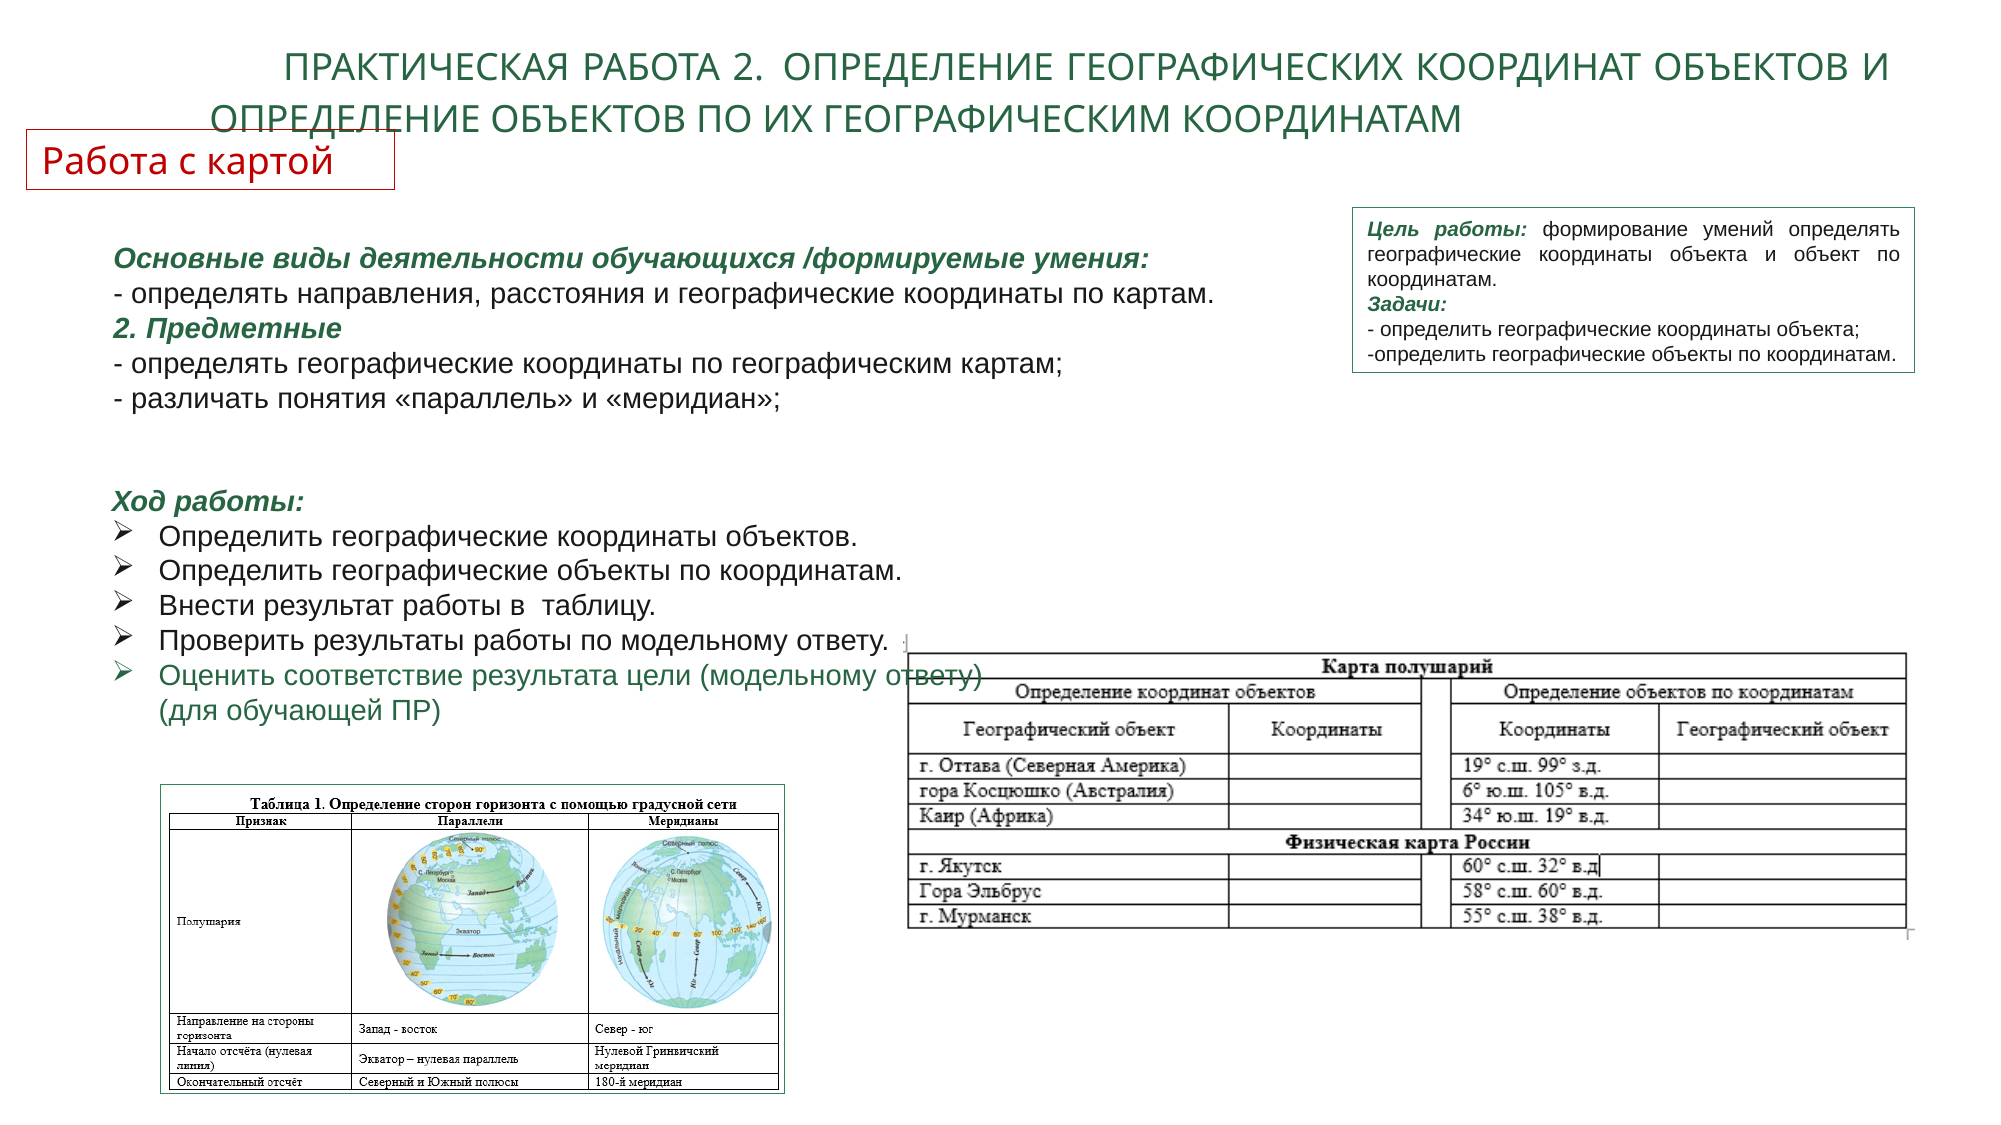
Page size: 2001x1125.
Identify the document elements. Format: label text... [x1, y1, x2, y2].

text_box Работа с картой [26, 129, 395, 190]
text_box Цель работы: формирование умений определять географические координаты объекта и объект по координатам. Задачи: - определить географические координаты объекта; -определить географические объекты по координатам. [1352, 207, 1915, 373]
text_box Ход работы: Определить географические координаты объектов. Определить географические объекты по координатам. Внести результат работы в таблицу. Проверить результаты работы по модельному ответу. Оценить соответствие результата цели (модельному ответу) (для обучающей ПР) [97, 474, 1050, 734]
picture [160, 784, 785, 1094]
text_box ПРАКТИЧЕСКАЯ РАБОТА 2. ОПРЕДЕЛЕНИЕ ГЕОГРАФИЧЕСКИХ КООРДИНАТ ОБЪЕКТОВ И ОПРЕДЕЛЕНИЕ ОБЪЕКТОВ ПО ИХ ГЕОГРАФИЧЕСКИМ КООРДИНАТАМ [194, 28, 1906, 147]
text_box Основные виды деятельности обучающихся /формируемые умения: - определять направления, расстояния и географические координаты по картам. 2. Предметные - определять географические координаты по географическим картам; - различать понятия «параллель» и «меридиан»; [98, 232, 1337, 422]
picture [903, 634, 1915, 940]
